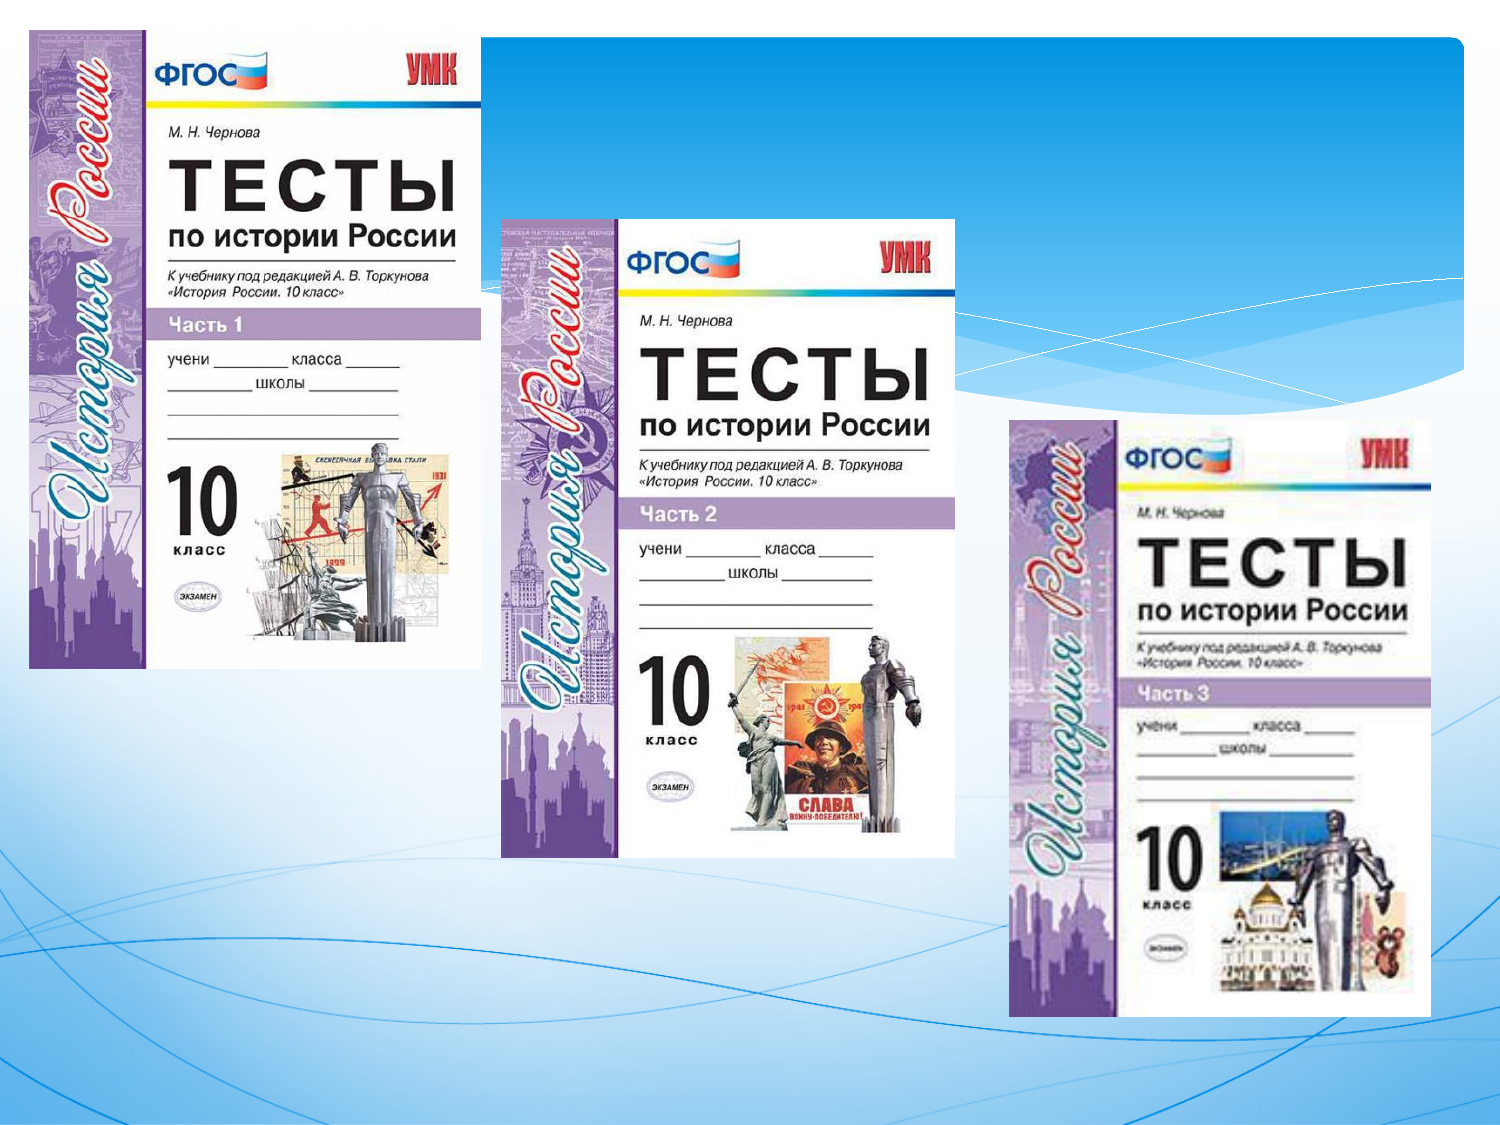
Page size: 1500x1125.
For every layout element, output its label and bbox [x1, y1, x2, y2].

picture [1009, 420, 1432, 1017]
picture [501, 219, 955, 859]
list [28, 30, 481, 670]
